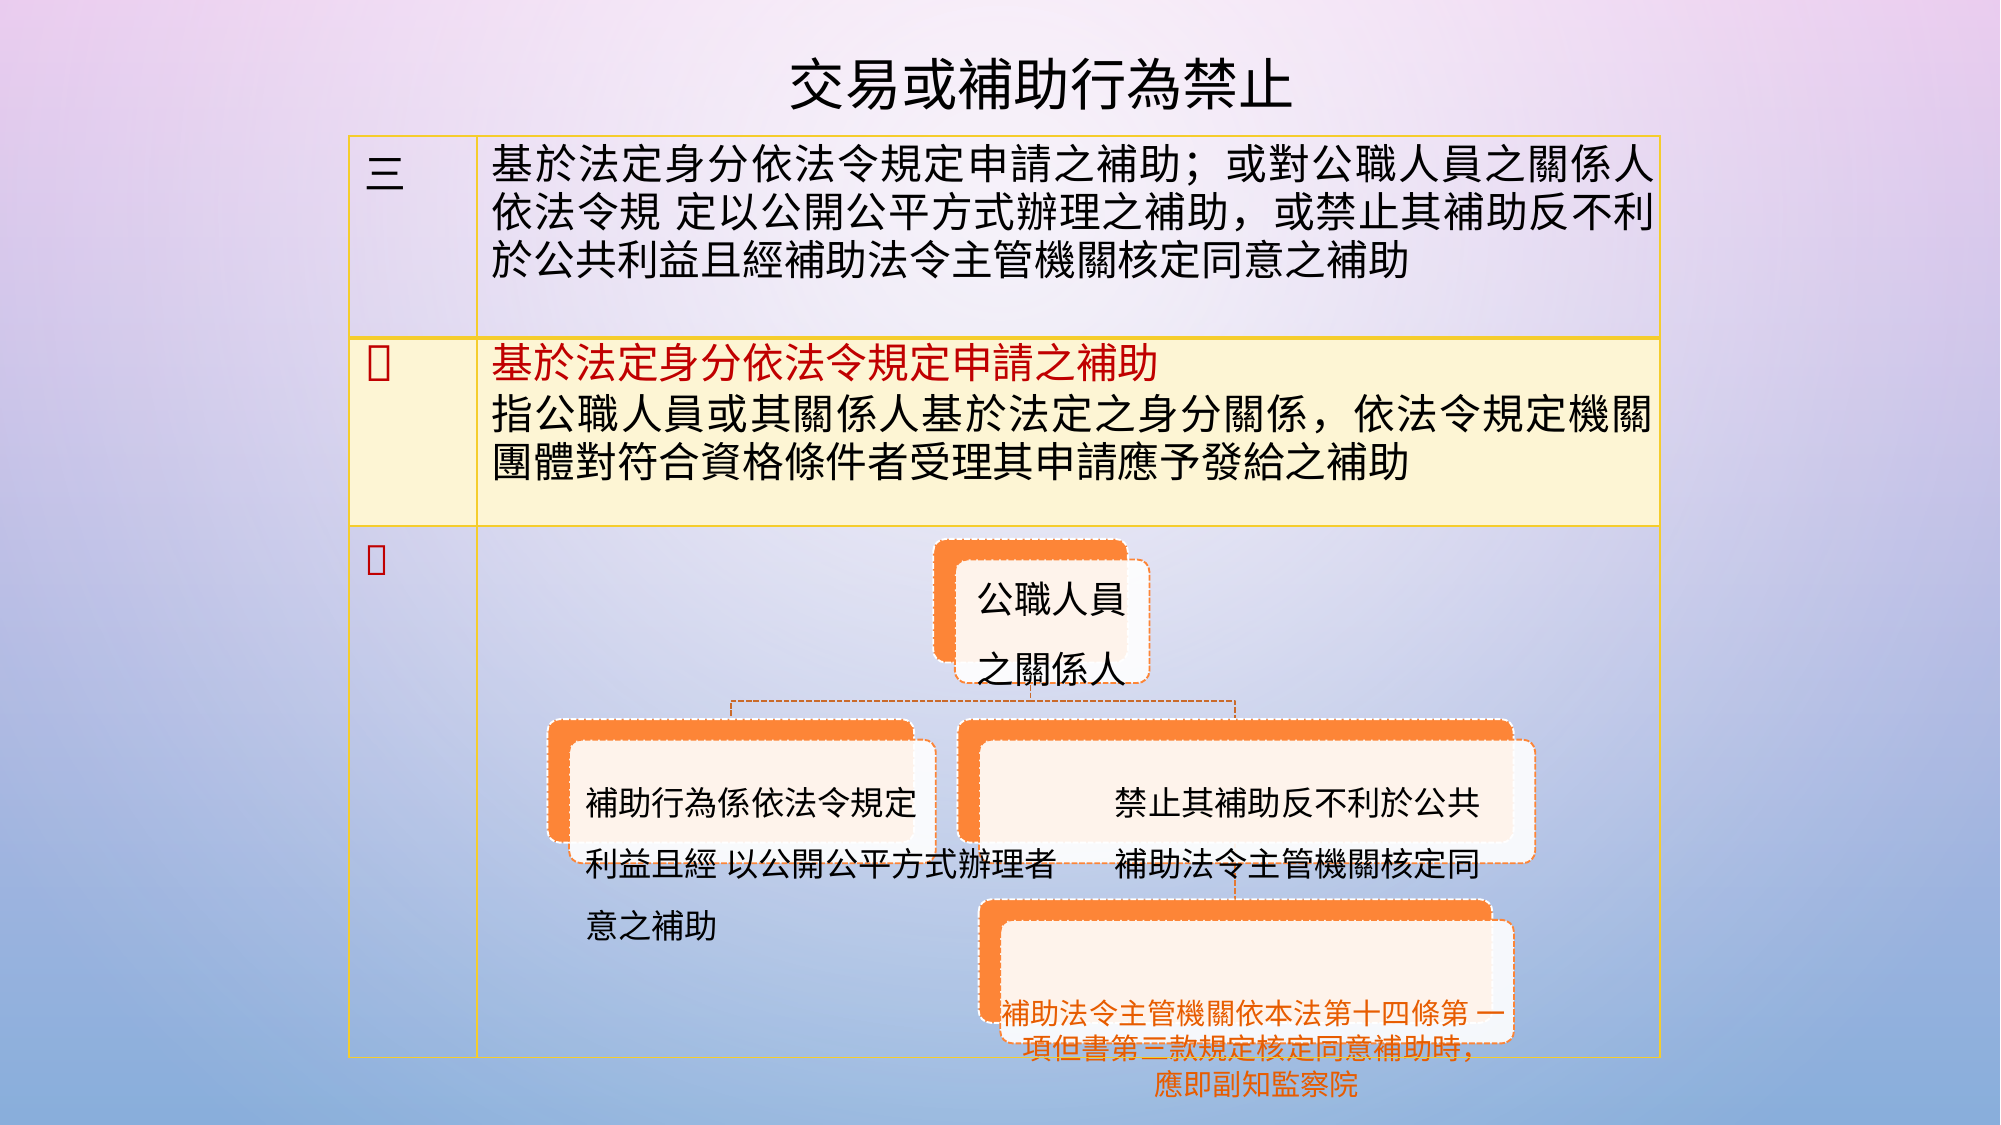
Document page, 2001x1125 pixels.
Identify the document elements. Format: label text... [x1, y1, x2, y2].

table_cell  [350, 340, 476, 525]
table_header 三 [350, 137, 476, 336]
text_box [546, 537, 1537, 1045]
title 交易或補助行為禁止 [785, 0, 1297, 118]
text_box 公職人員、其配偶 或共同生活之家屬、 其二親等以內親屬 擔任負責人、董事、 獨立董事、監察人、 經理人或相類似職 務之營利事業、非 營利之法人及非法 人團體 [0, 0, 2000, 615]
table_cell 基於法定身分依法令規定申請之補助 指公職人員或其關係人基於法定之身分關係，依法令規定機關 團體對符合資格條件者受理其申請應予發給之補助 [478, 340, 1659, 525]
table_header 基於法定身分依法令規定申請之補助；或對公職人員之關係人 依法令規 定以公開公平方式辦理之補助，或禁止其補助反不利 於公共利益且經補助法令主管機關核定同意之補助 [478, 137, 1659, 336]
table_cell  [350, 527, 476, 1057]
table_cell 公職人員 之關係人 補助行為係依法令規定 禁止其補助反不利於公共利益且經 以公開公平方式辦理者 補助法令主管機關核定同意之補助 補助法令主管機關依本法第十四條第 一項但書第三款規定核定同意補助時， 應即副知監察院 [478, 527, 1659, 1057]
